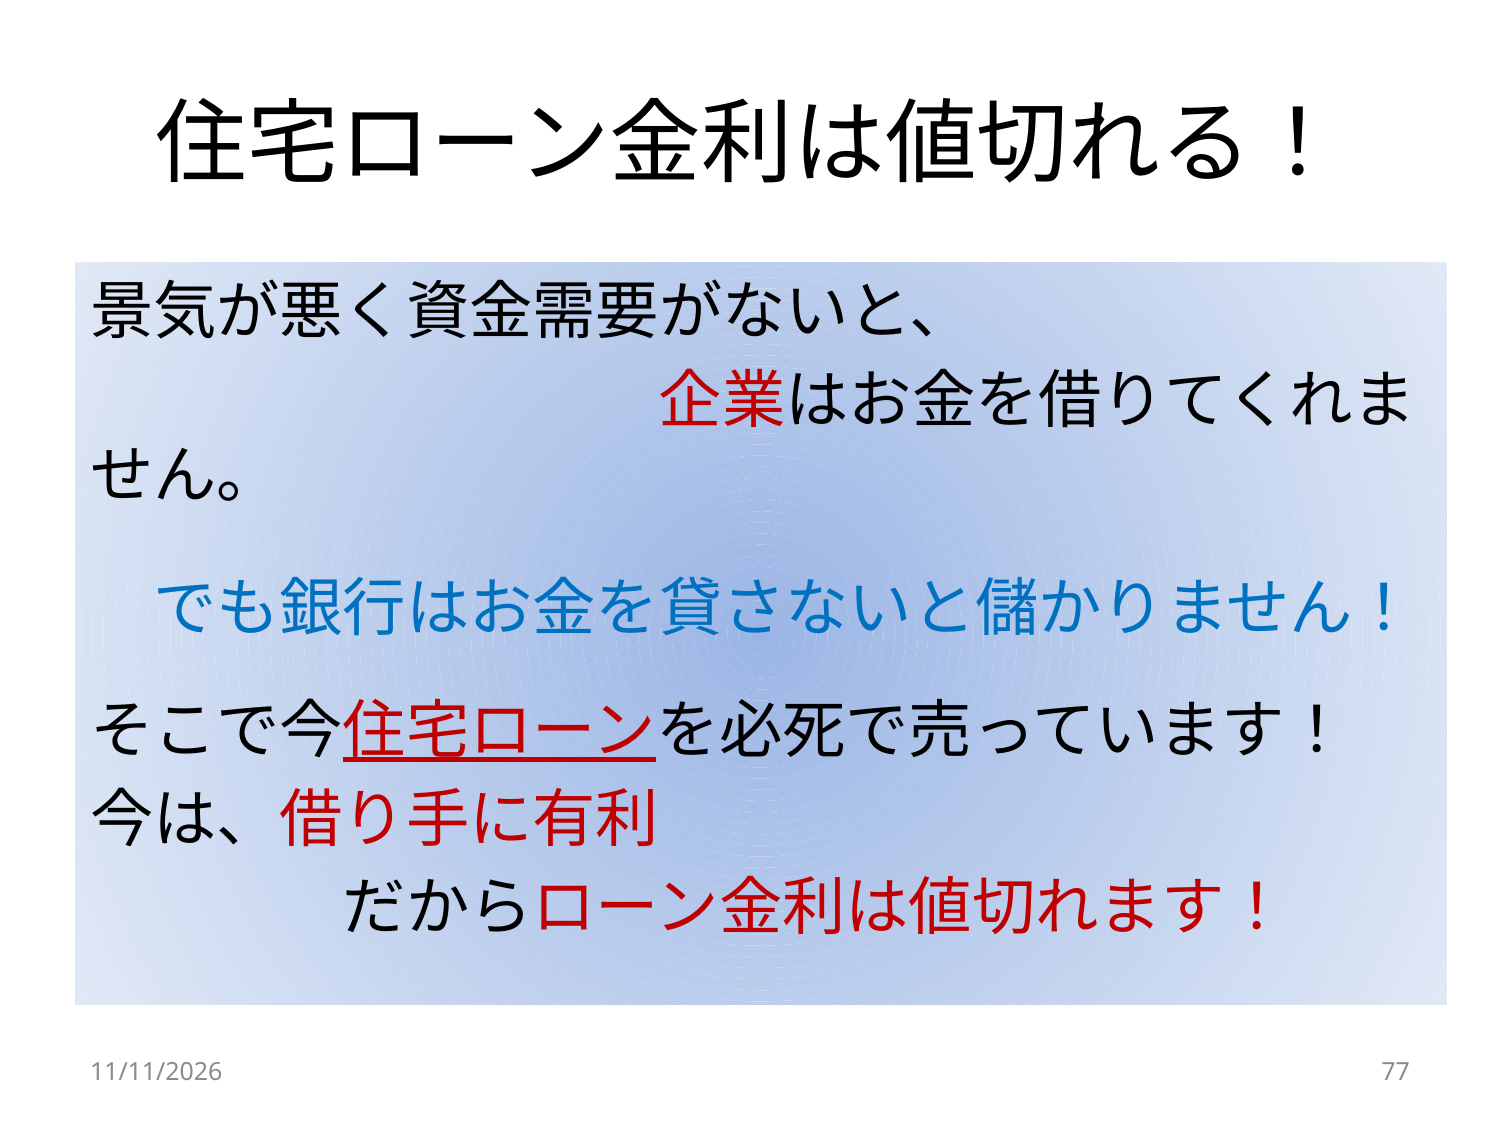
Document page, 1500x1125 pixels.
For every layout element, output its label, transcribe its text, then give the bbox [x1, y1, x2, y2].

title 住宅ローン金利は値切れる！ [75, 45, 1425, 233]
list 景気が悪く資金需要がないと、 企業はお金を借りてくれません。 でも銀行はお金を貸さないと儲かりません！ そこで今住宅ローンを必死で売っています！ 今は、借り手に有利 だからローン金利は値切れます！ [75, 262, 1447, 1005]
slide_number 77 [1074, 1042, 1425, 1103]
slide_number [75, 1042, 425, 1103]
